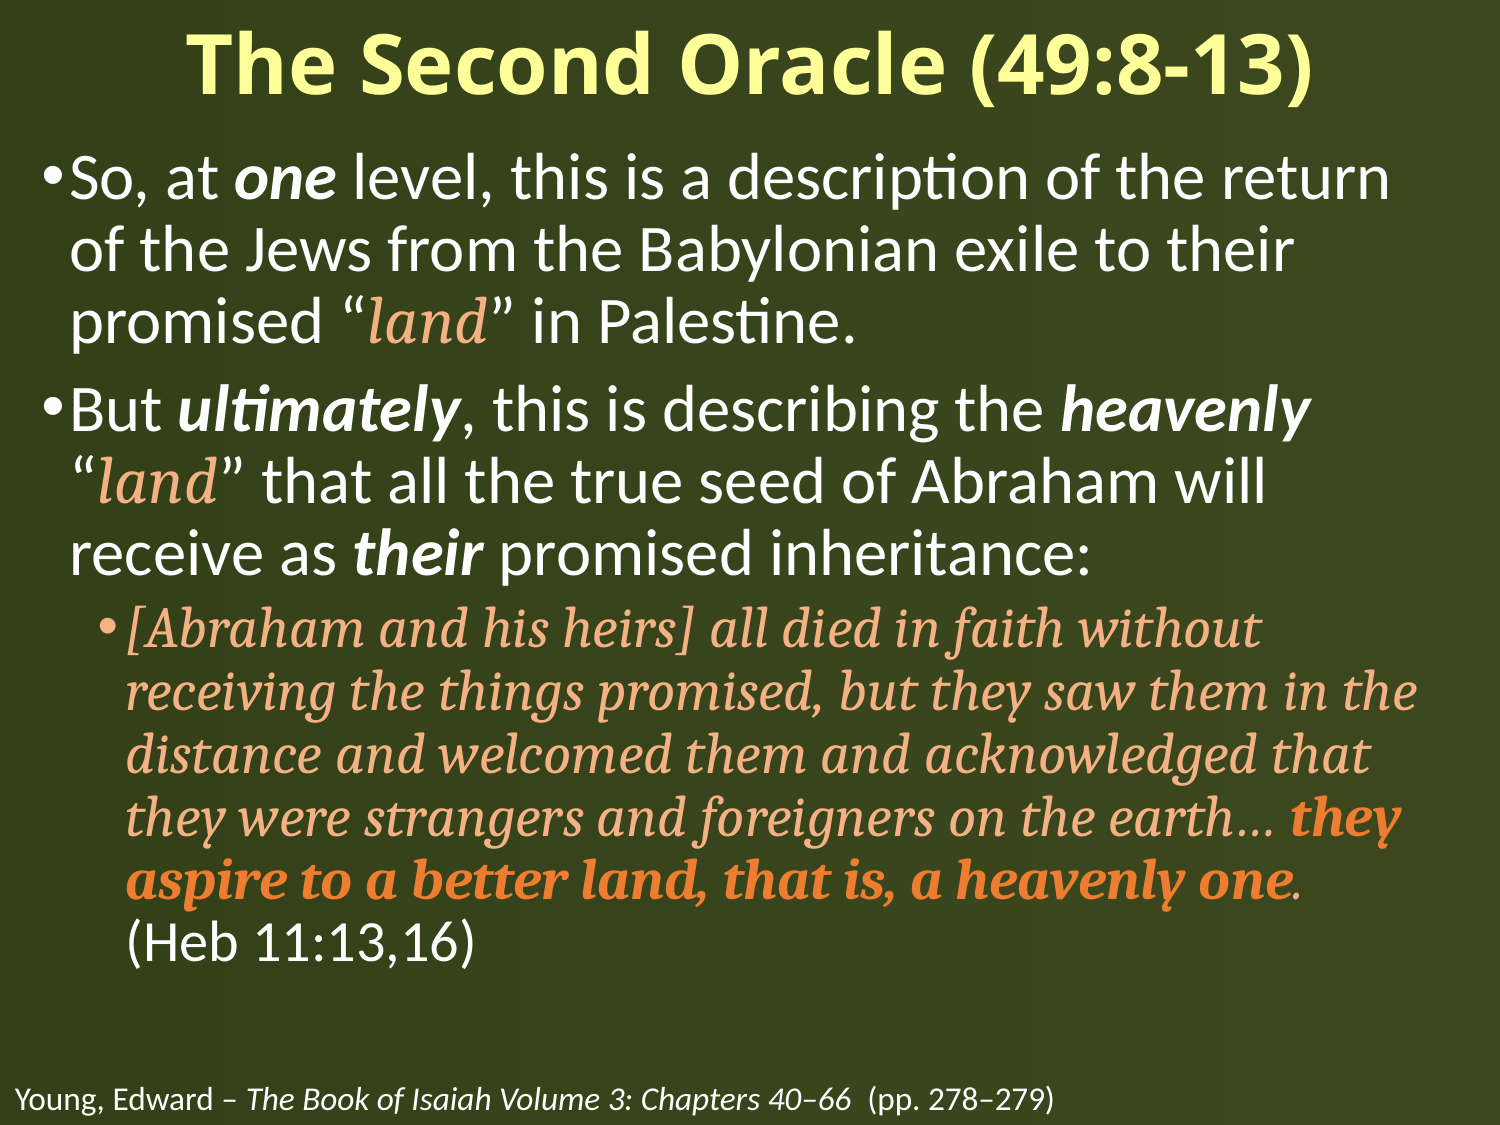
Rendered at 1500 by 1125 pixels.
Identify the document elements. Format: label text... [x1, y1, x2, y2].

text_box Young, Edward – The Book of Isaiah Volume 3: Chapters 40–66 (pp. 278–279) [0, 1069, 1490, 1125]
title The Second Oracle (49:8-13) [0, 0, 1500, 135]
list So, at one level, this is a description of the return of the Jews from the Babylonian exile to their promised “land” in Palestine. But ultimately, this is describing the heavenly “land” that all the true seed of Abraham will receive as their promised inheritance: [Abraham and his heirs] all died in faith without receiving the things promised, but they saw them in the distance and welcomed them and acknowledged that they were strangers and foreigners on the earth… they aspire to a better land, that is, a heavenly one. (Heb 11:13,16) [26, 134, 1474, 1069]
